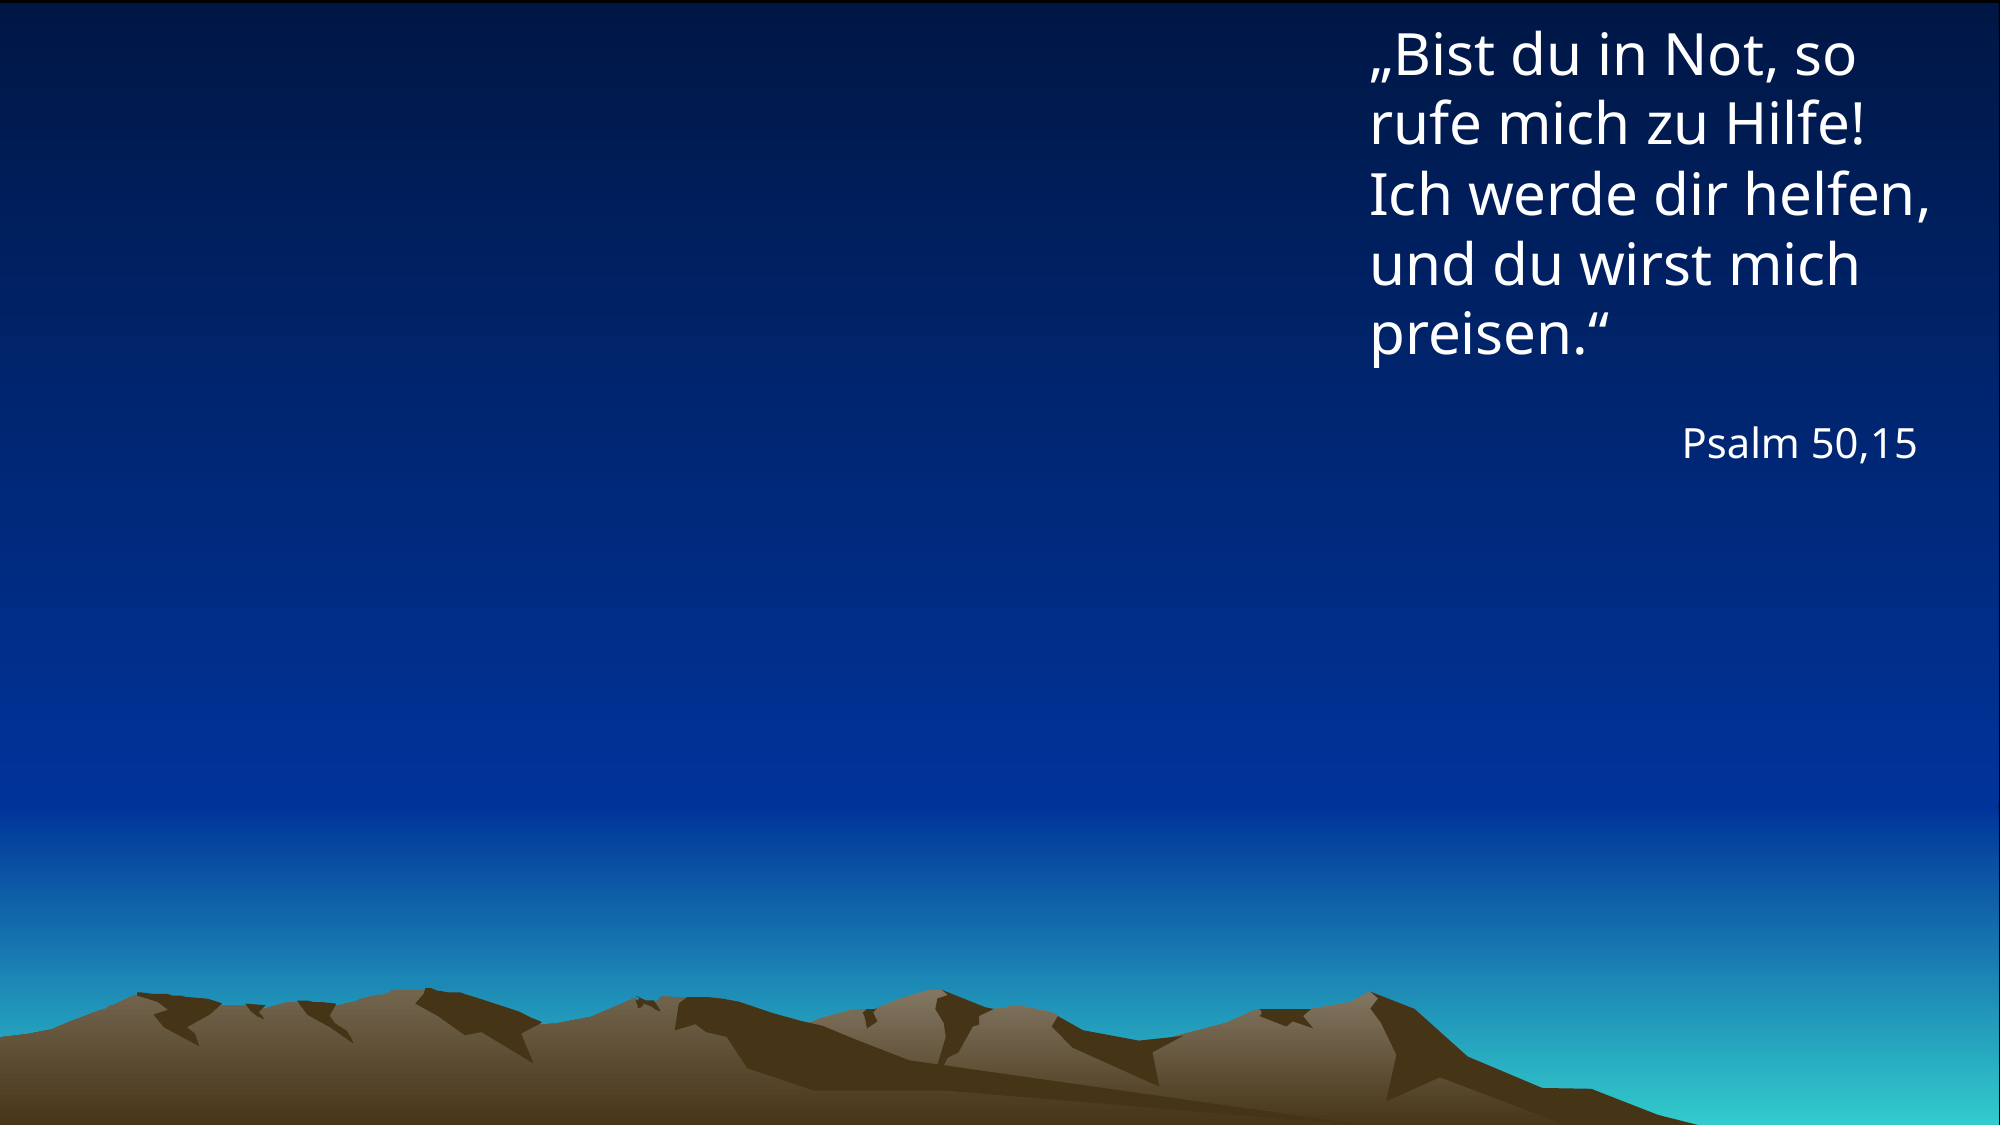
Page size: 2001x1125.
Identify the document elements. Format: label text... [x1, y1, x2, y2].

subtitle Psalm 50,15 [1248, 408, 1934, 1077]
title „Bist du in Not, so rufe mich zu Hilfe! Ich werde dir helfen, und du wirst mich preisen.“ [1354, 9, 1957, 375]
